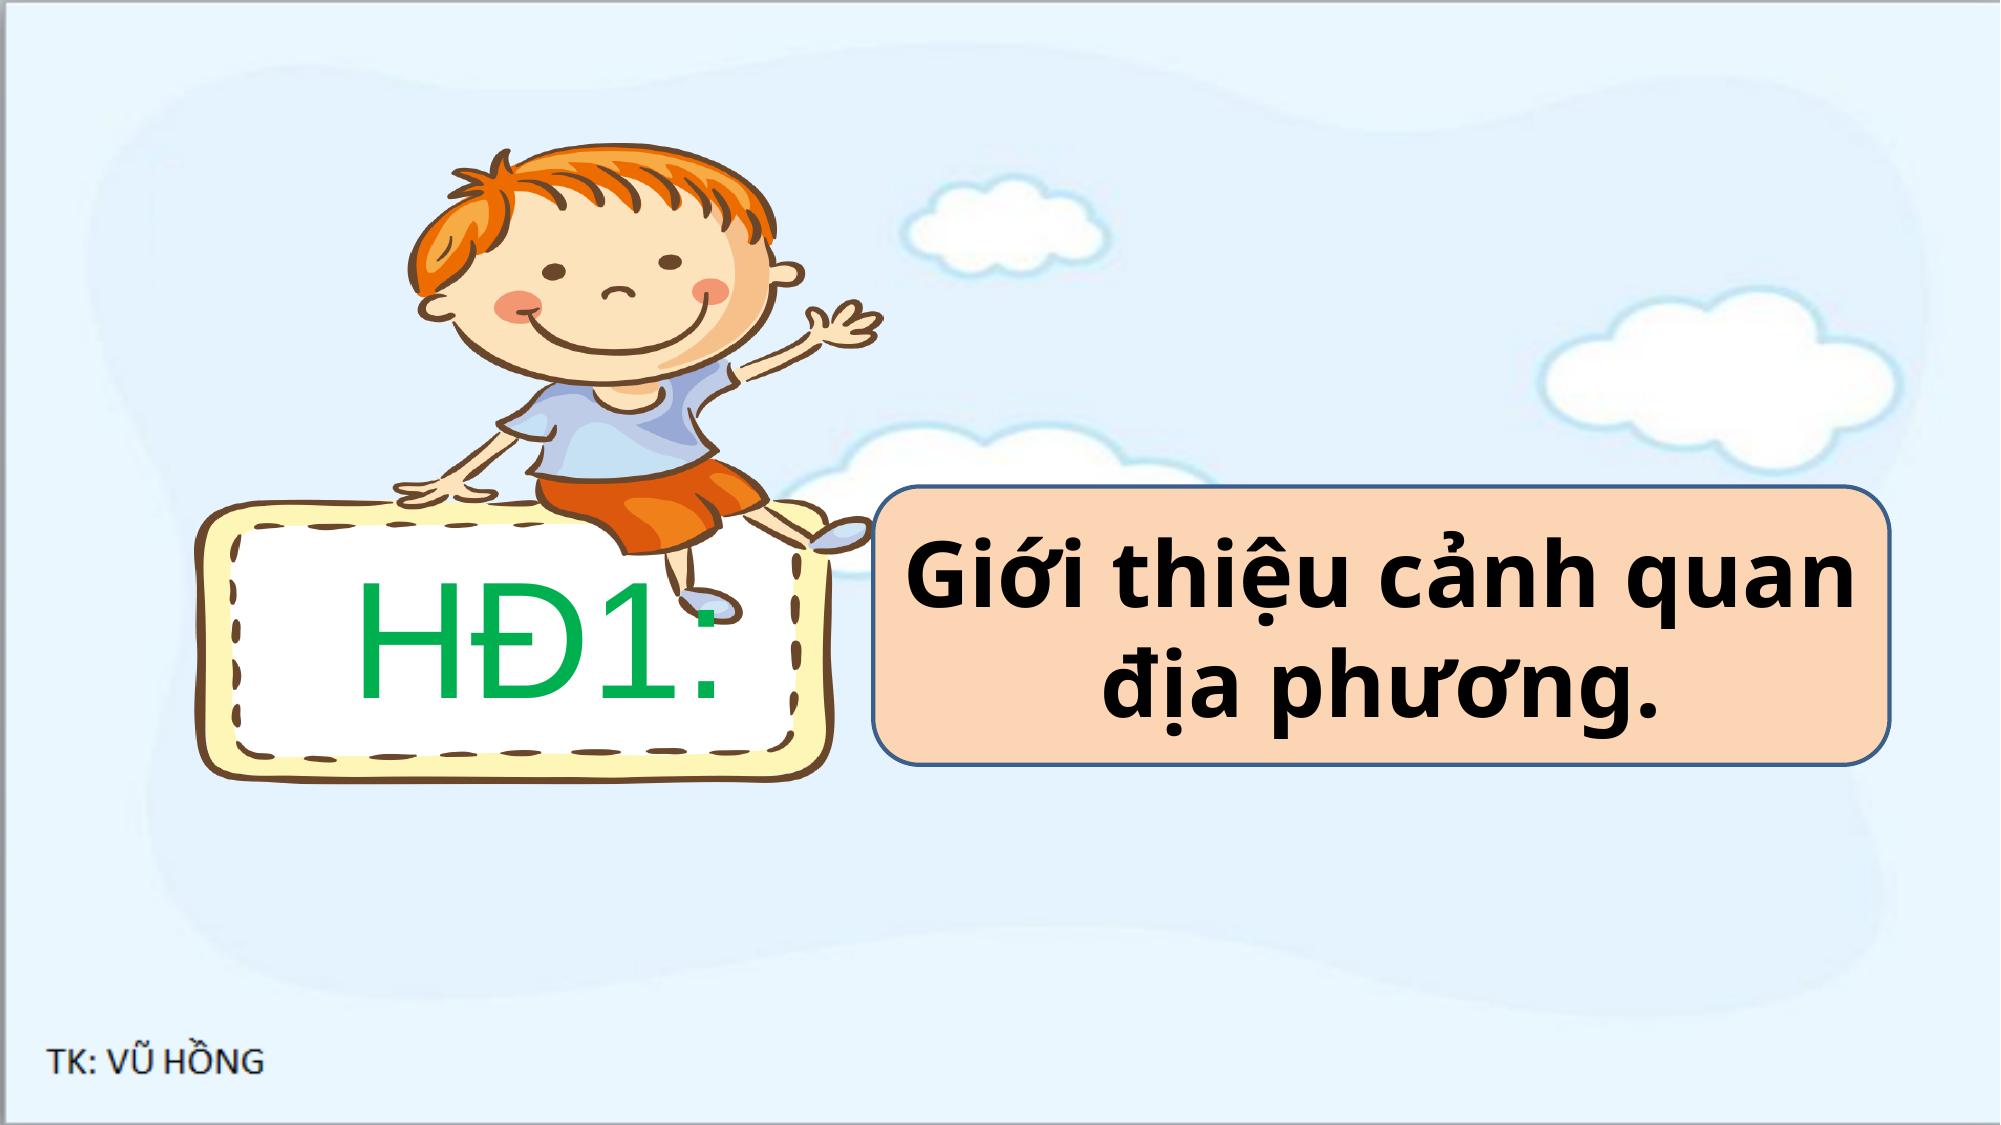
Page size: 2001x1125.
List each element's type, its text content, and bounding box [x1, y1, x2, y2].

text_box Giới thiệu cảnh quan địa phương. [1016, 484, 1892, 767]
picture [0, 0, 2000, 1125]
